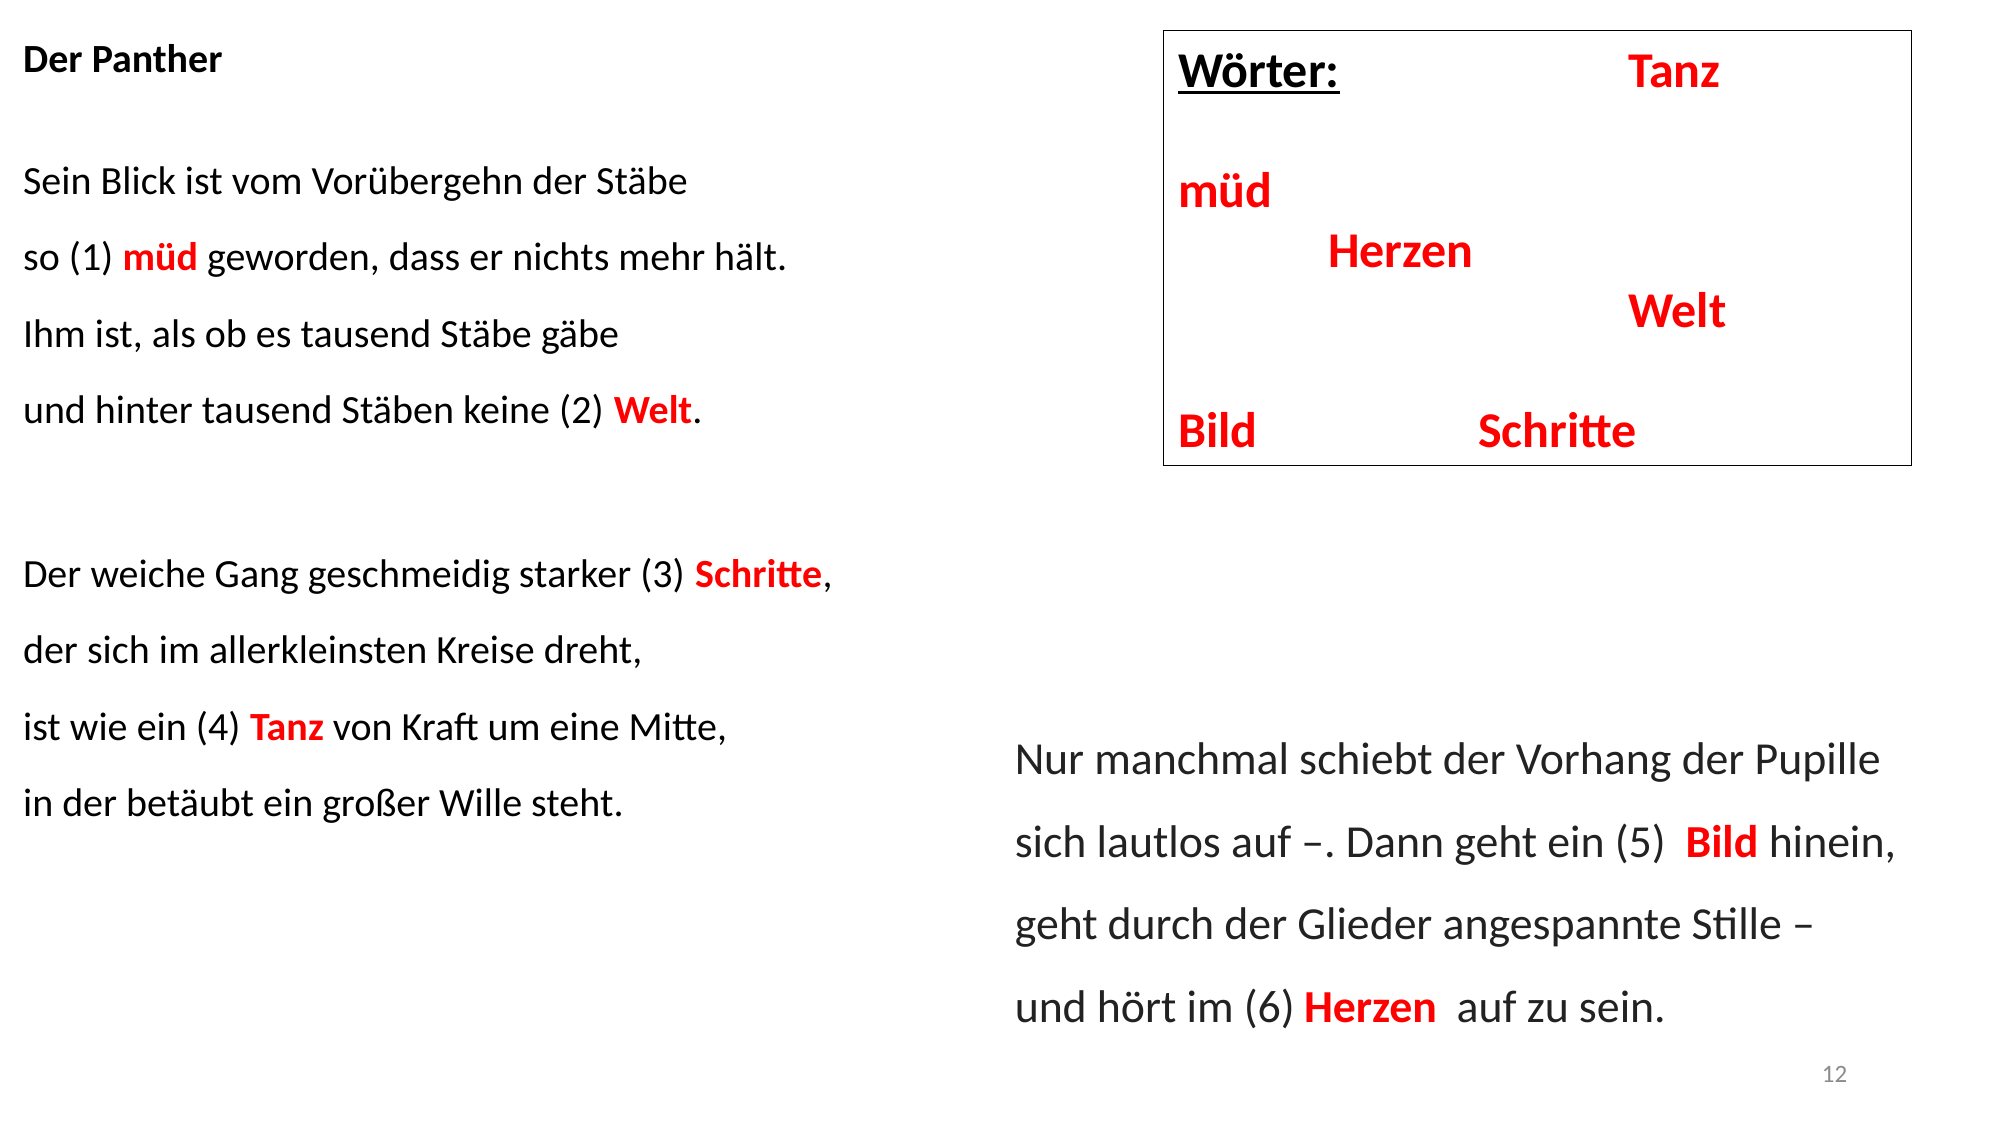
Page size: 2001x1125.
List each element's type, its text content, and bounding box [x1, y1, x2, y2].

list Der Panther Sein Blick ist vom Vorübergehn der Stäbe so (1) müd geworden, dass er nichts mehr hält. Ihm ist, als ob es tausend Stäbe gäbe und hinter tausend Stäben keine (2) Welt. Der weiche Gang geschmeidig starker (3) Schritte, der sich im allerkleinsten Kreise dreht, ist wie ein (4) Tanz von Kraft um eine Mitte, in der betäubt ein großer Wille steht. [8, 30, 1077, 1087]
text_box Nur manchmal schiebt der Vorhang der Pupille sich lautlos auf –. Dann geht ein (5) Bild hinein, geht durch der Glieder angespannte Stille – und hört im (6) Herzen auf zu sein. [999, 694, 2000, 1039]
text_box Wörter: Tanz müd Herzen Welt Bild Schritte [1163, 30, 1912, 466]
slide_number 12 [1412, 1042, 1863, 1103]
